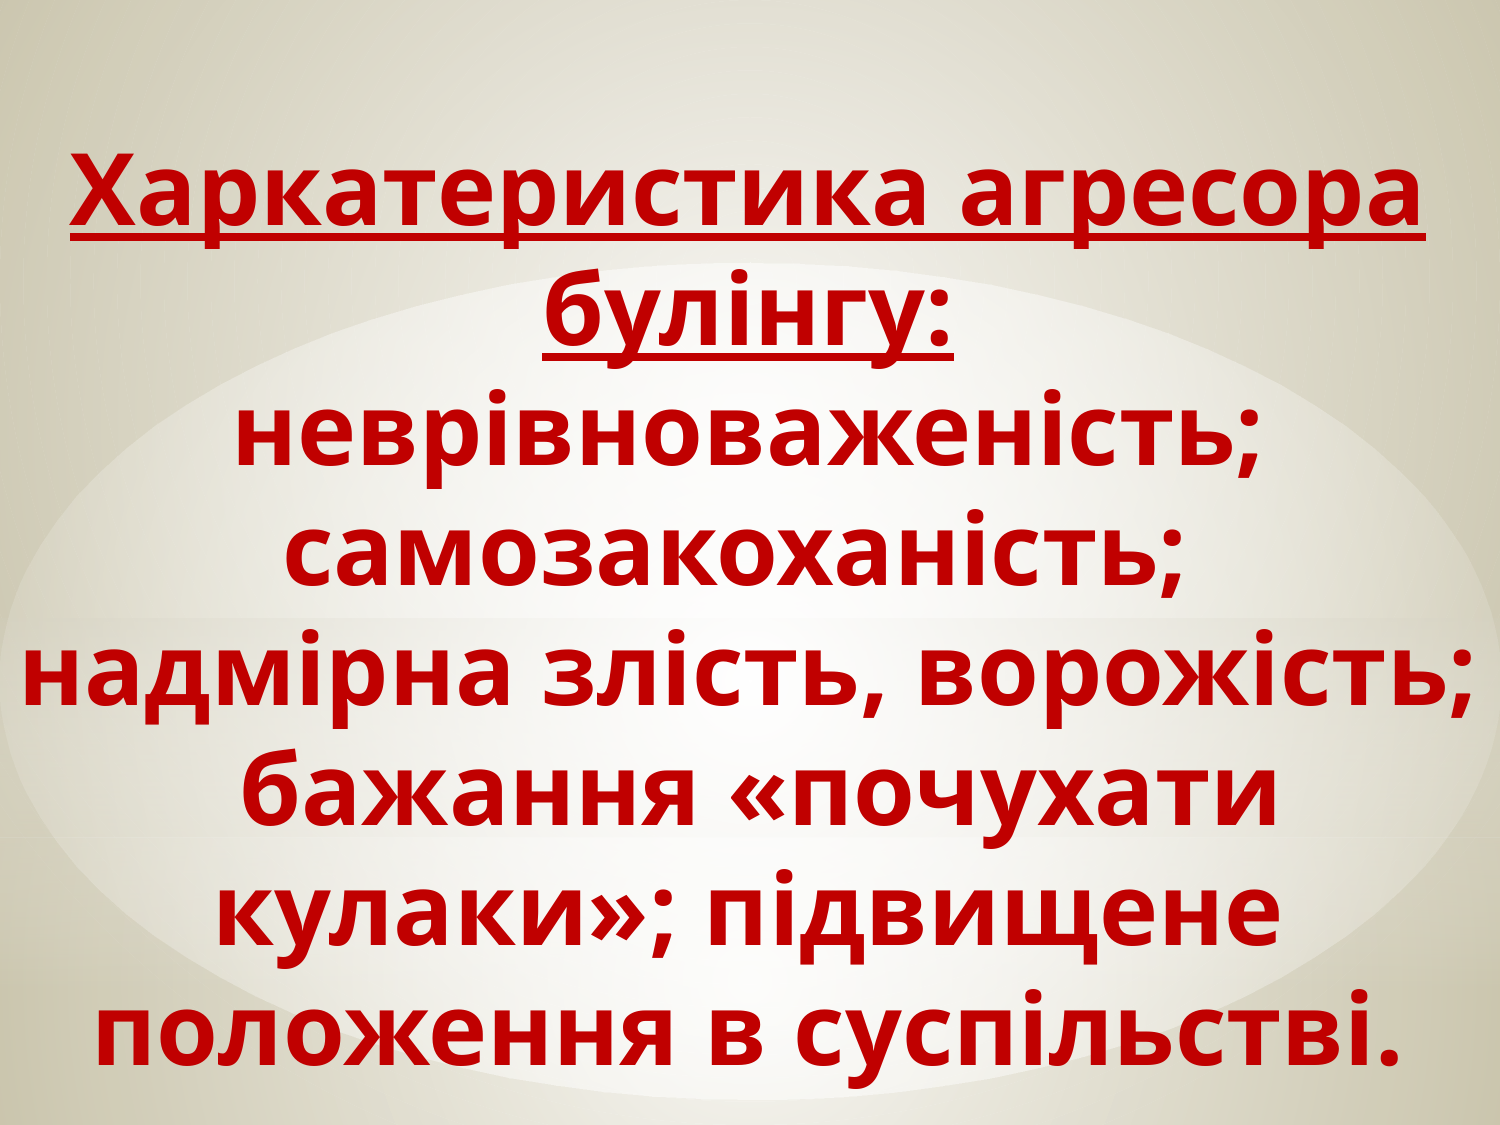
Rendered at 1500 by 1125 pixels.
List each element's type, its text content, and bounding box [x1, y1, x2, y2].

title Харкатеристика агресора булінгу: неврівноваженість; самозакоханість; надмірна злість, ворожість; бажання «почухати кулаки»; підвищене положення в суспільстві. [0, 0, 1499, 1124]
